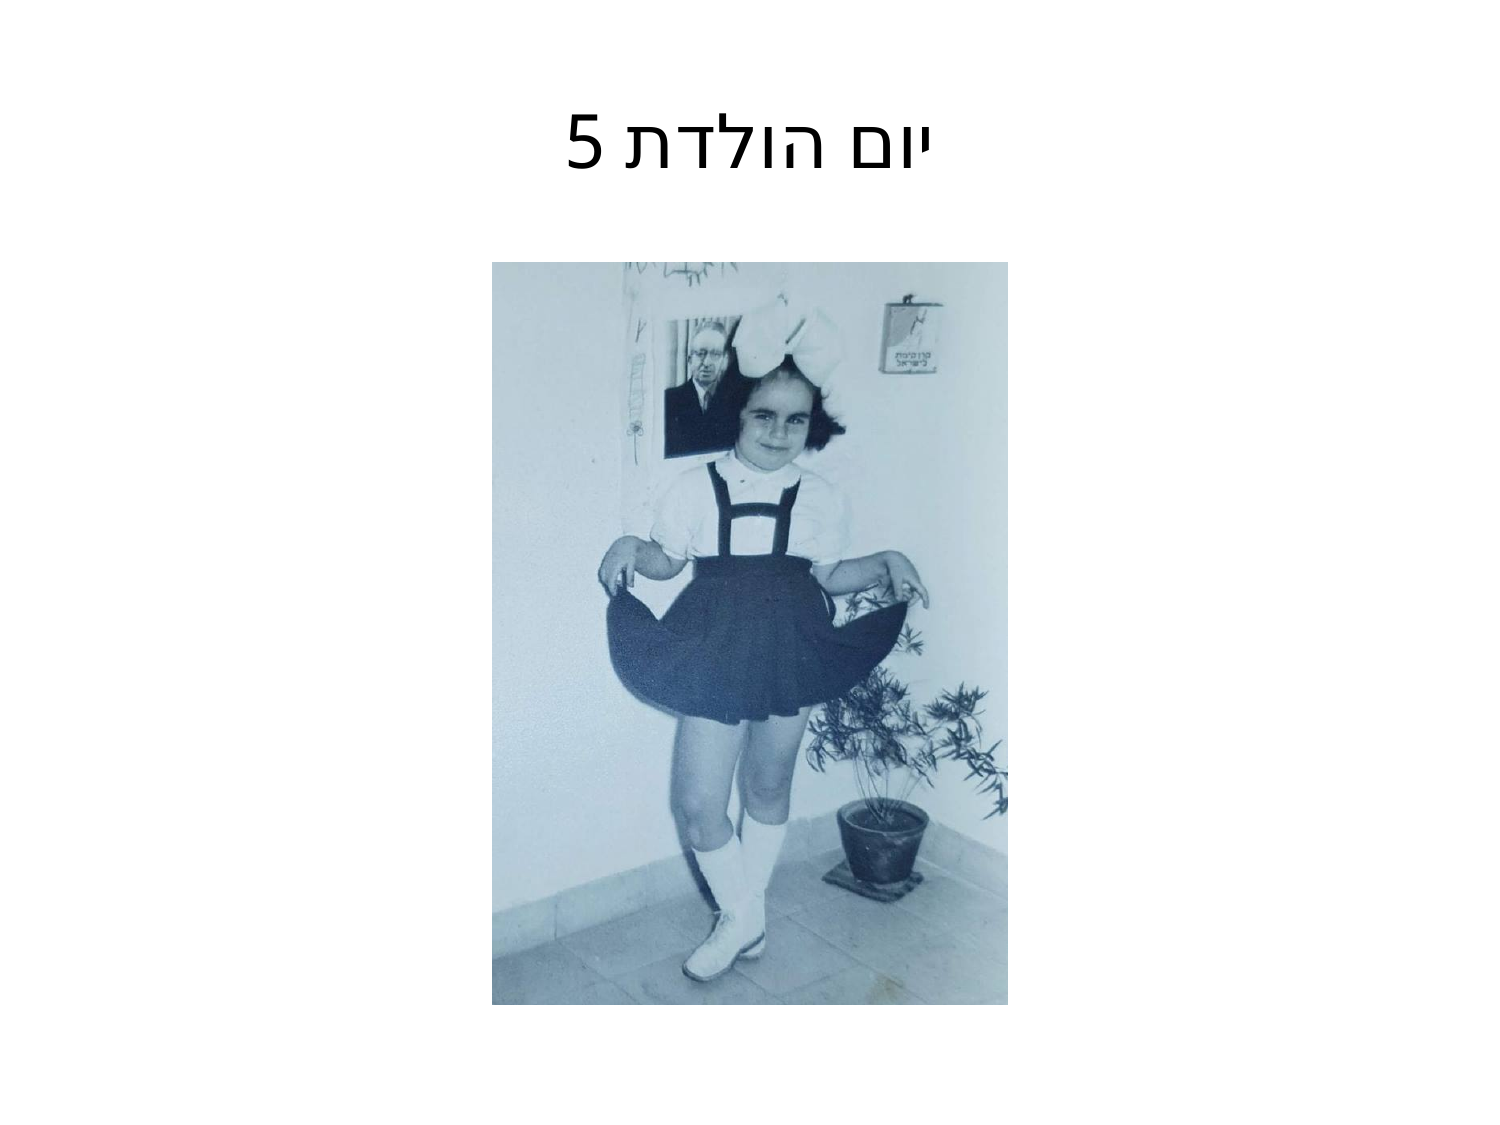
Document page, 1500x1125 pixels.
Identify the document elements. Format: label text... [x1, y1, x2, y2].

title יום הולדת 5 [75, 45, 1425, 233]
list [492, 262, 1008, 1006]
